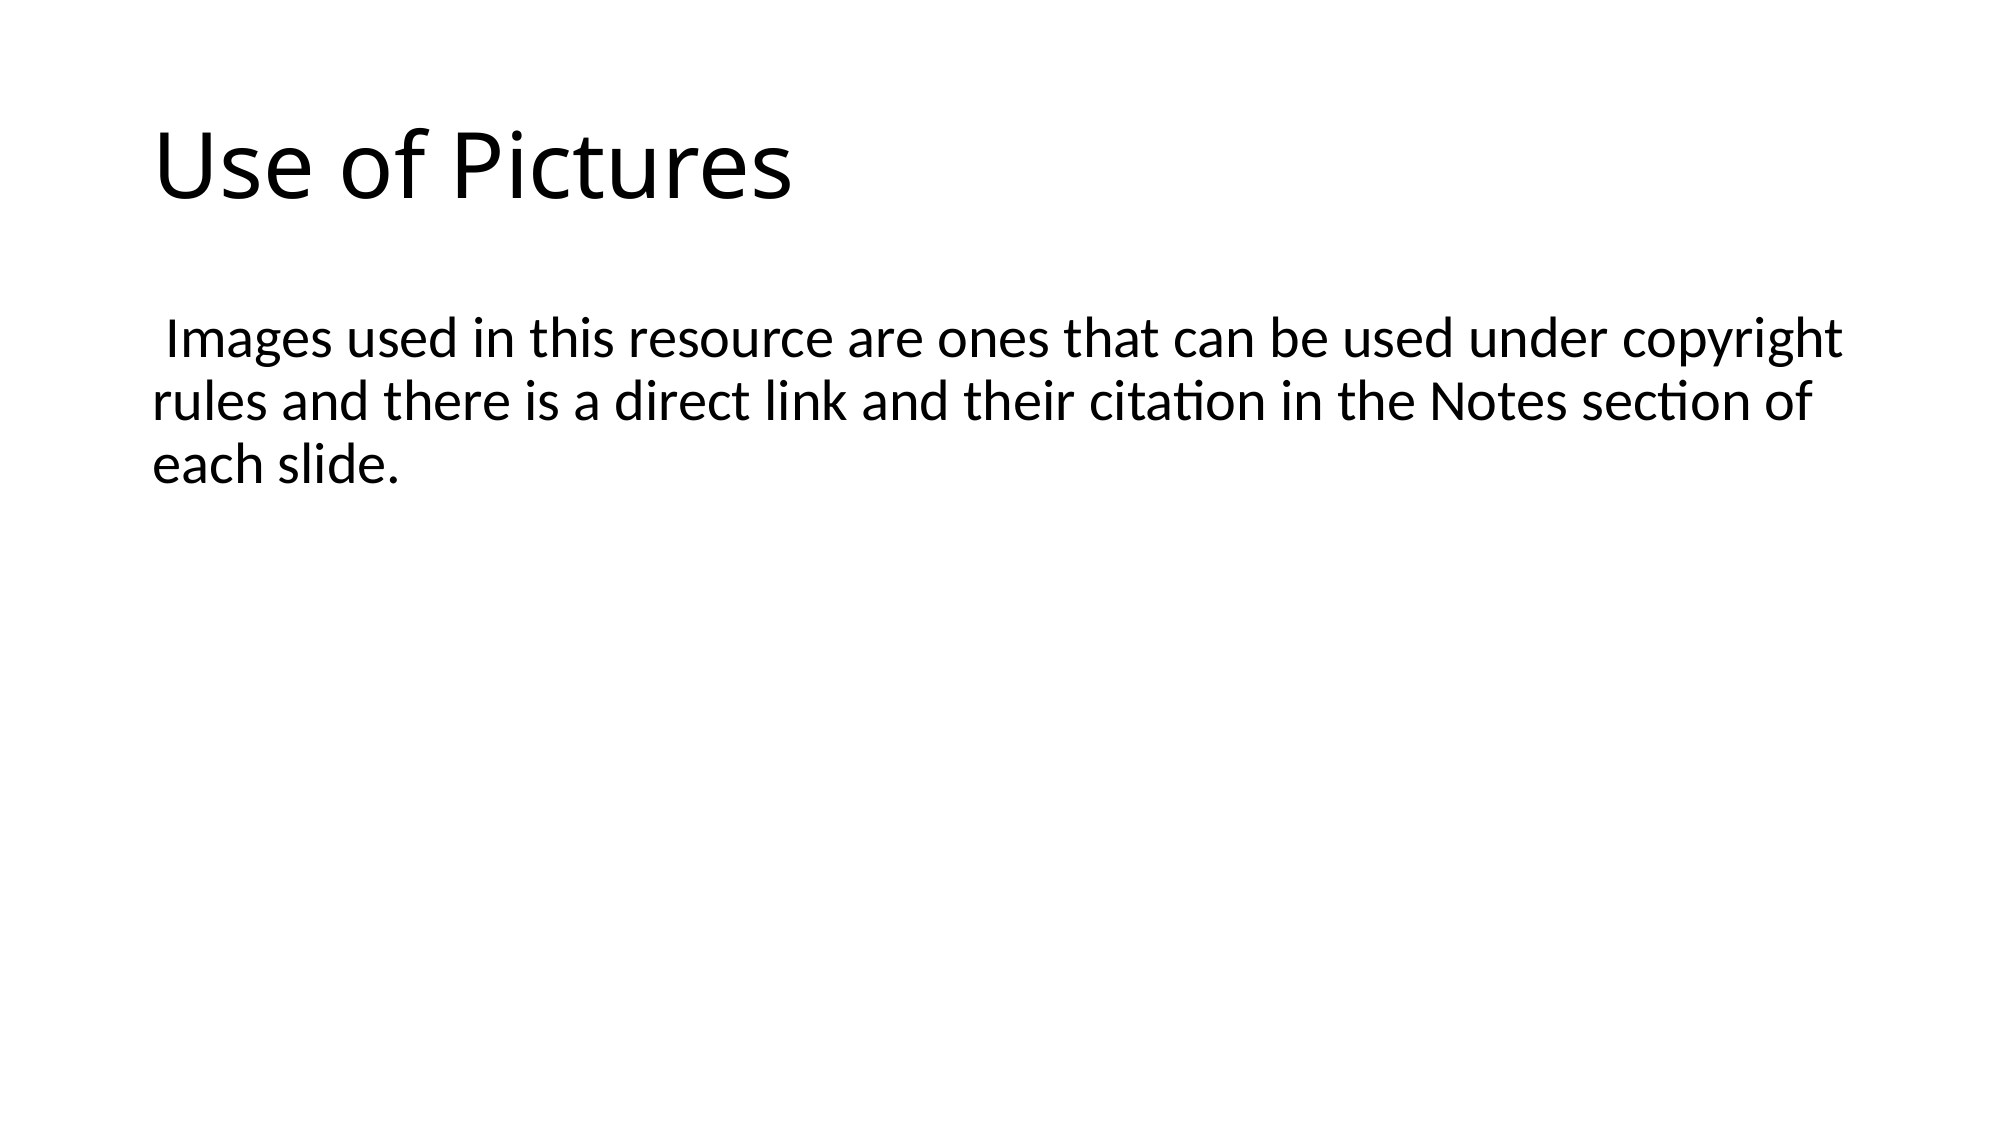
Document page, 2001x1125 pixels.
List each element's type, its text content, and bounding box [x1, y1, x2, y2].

title Use of Pictures [137, 59, 1863, 278]
list Images used in this resource are ones that can be used under copyright rules and there is a direct link and their citation in the Notes section of each slide. [137, 299, 1863, 554]
